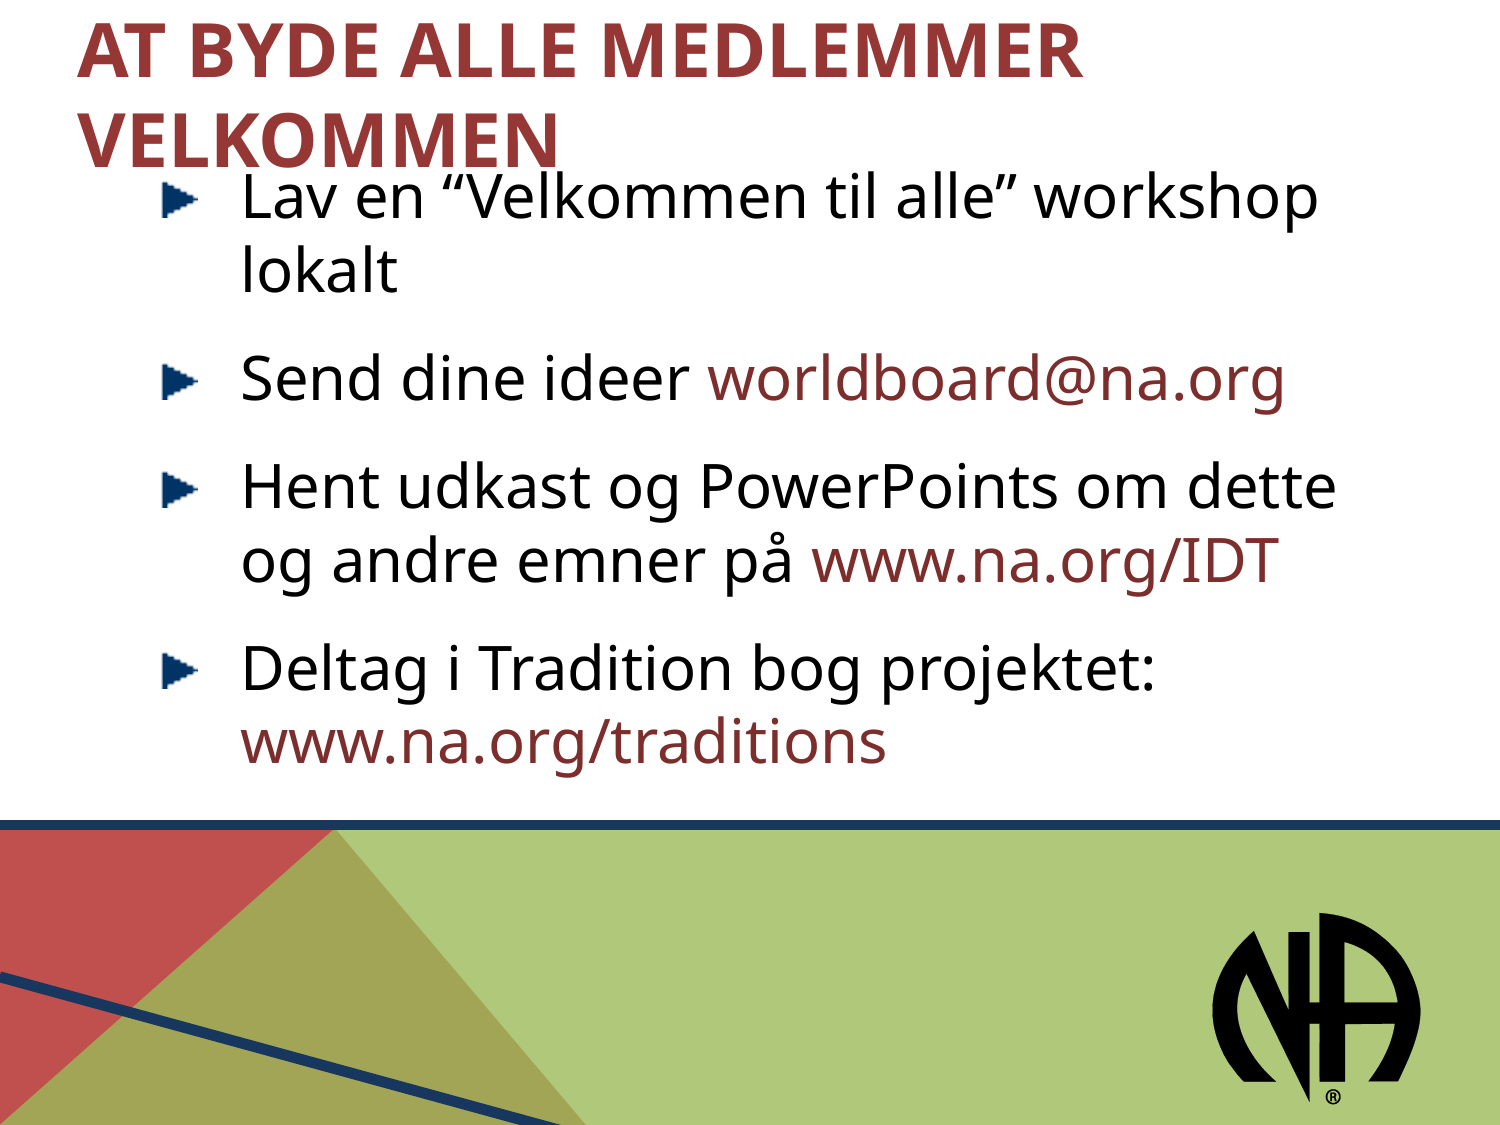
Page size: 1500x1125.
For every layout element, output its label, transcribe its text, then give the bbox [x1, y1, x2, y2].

picture [150, 641, 198, 689]
picture [150, 352, 198, 400]
picture [150, 170, 198, 218]
picture [150, 460, 198, 508]
title AT BYDE ALLE MEDLEMMER VELKOMMEN [62, 47, 1475, 138]
list Lav en “Velkommen til alle” workshop lokalt Send dine ideer worldboard@na.org Hent udkast og PowerPoints om dette og andre emner på www.na.org/IDT Deltag i Tradition bog projektet: www.na.org/traditions [135, 149, 1369, 813]
picture [1212, 912, 1421, 1105]
